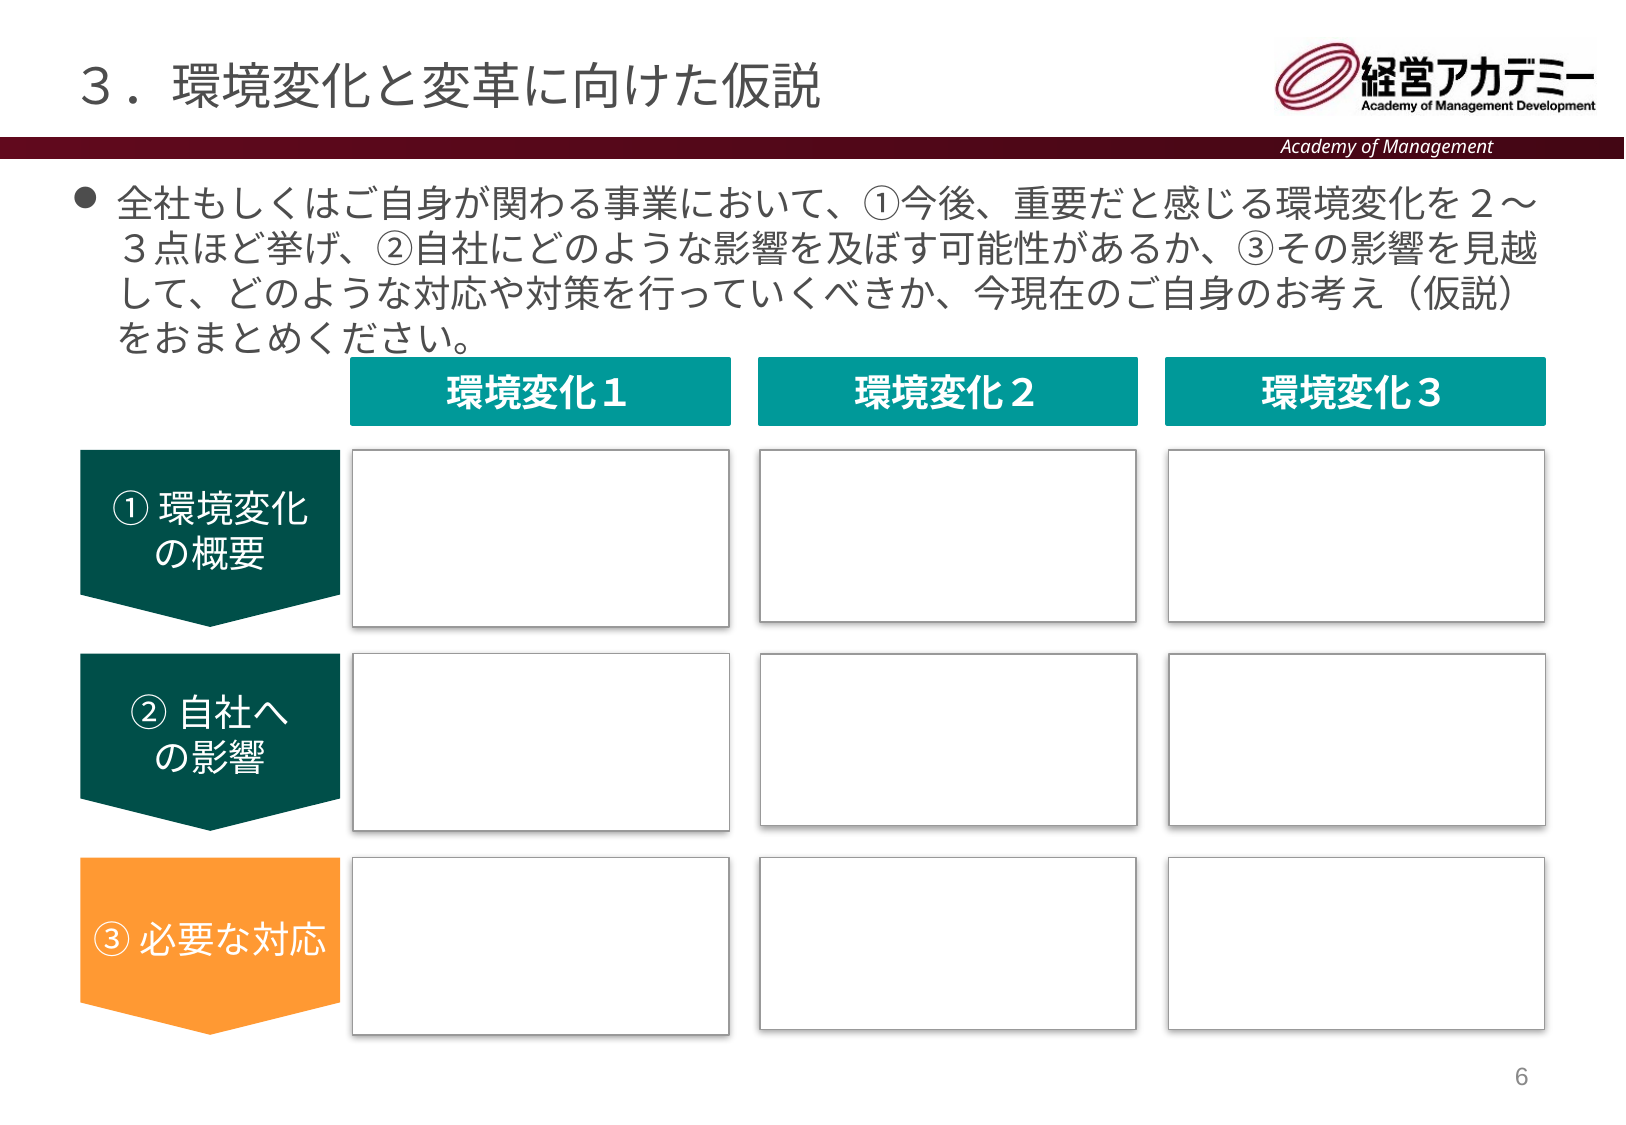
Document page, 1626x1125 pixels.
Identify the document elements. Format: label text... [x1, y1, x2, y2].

text_box [1168, 449, 1545, 623]
text_box 環境変化３ [1165, 357, 1546, 426]
text_box [759, 857, 1137, 1030]
text_box [1168, 857, 1545, 1030]
text_box ②自社へ の影響 [80, 653, 341, 831]
text_box [352, 449, 730, 628]
text_box 環境変化２ [758, 357, 1138, 426]
picture [1274, 37, 1597, 116]
text_box [759, 449, 1137, 623]
list 全社もしくはご自身が関わる事業において、①今後、重要だと感じる環境変化を２～３点ほど挙げ、②自社にどのような影響を及ぼす可能性があるか、③その影響を見越して、どのような対応や対策を行っていくべきか、今現在のご自身のお考え（仮説）をおまとめください。 [56, 172, 1581, 268]
text_box ③必要な対応 [80, 857, 341, 1035]
title ３．環境変化と変革に向けた仮説 [56, 31, 1250, 138]
text_box 環境変化１ [350, 357, 731, 426]
text_box [1168, 653, 1546, 826]
text_box ①環境変化 の概要 [80, 449, 341, 627]
text_box [760, 653, 1138, 826]
slide_number 6 [1435, 1045, 1544, 1106]
text_box [352, 653, 730, 832]
text_box [352, 857, 730, 1036]
